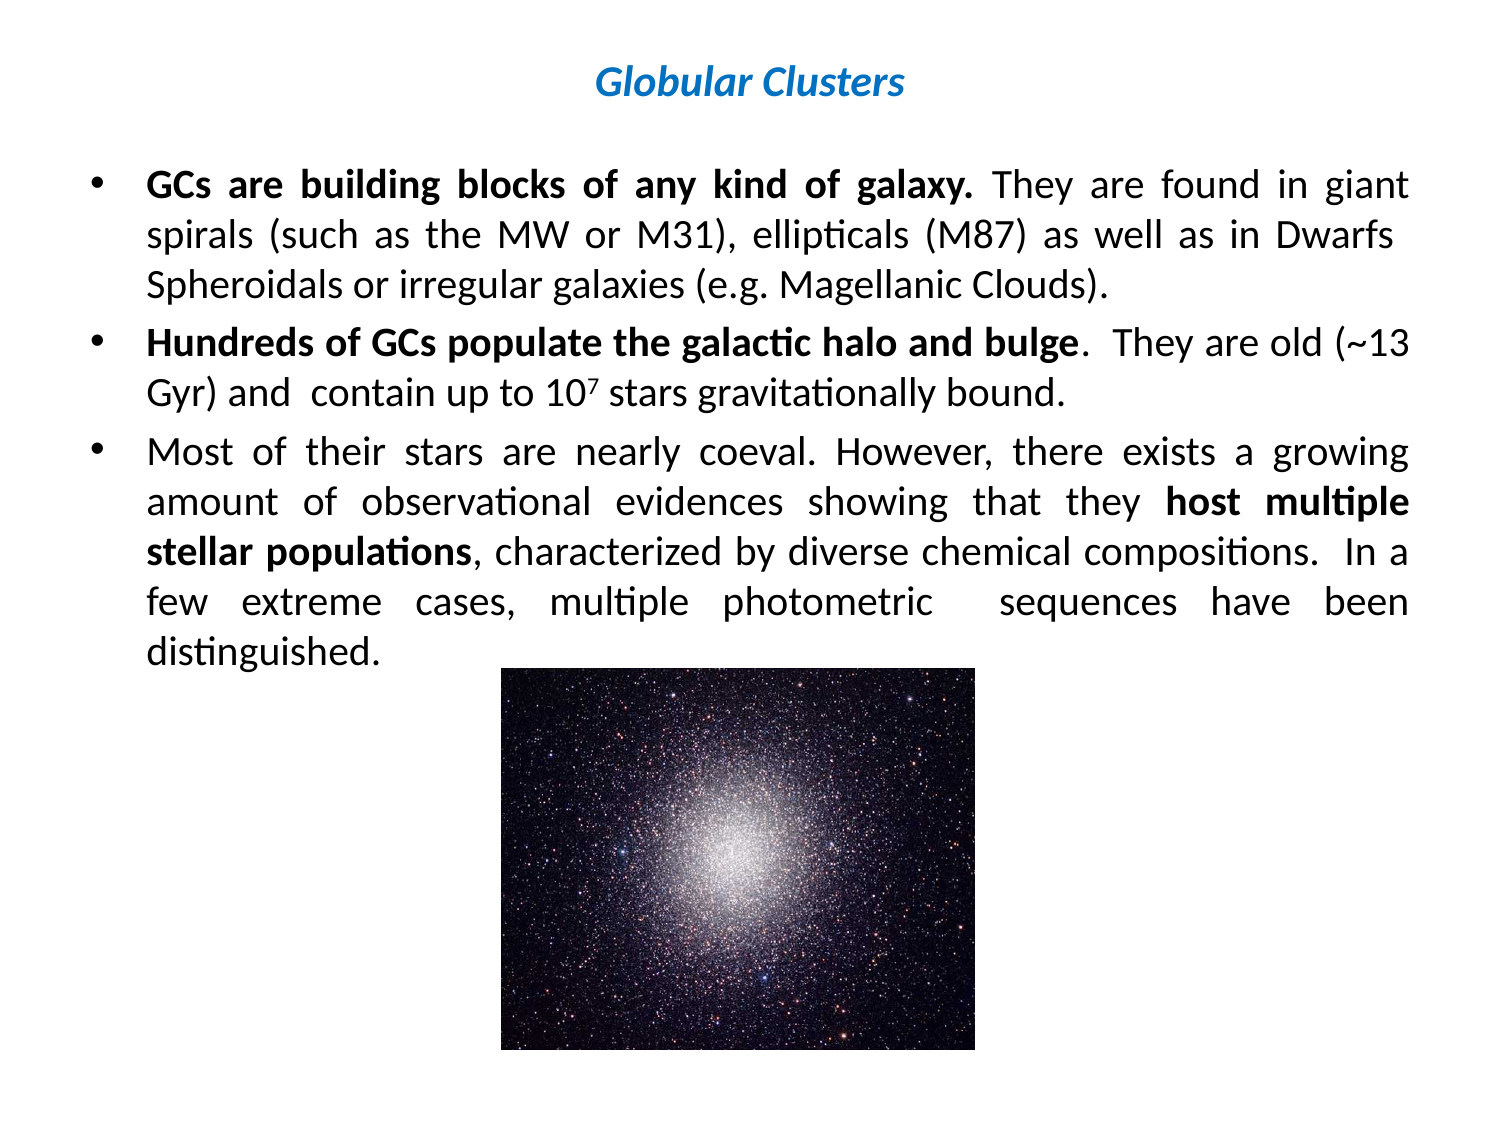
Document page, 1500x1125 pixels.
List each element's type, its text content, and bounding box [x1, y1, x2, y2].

list GCs are building blocks of any kind of galaxy. They are found in giant spirals (such as the MW or M31), ellipticals (M87) as well as in Dwarfs Spheroidals or irregular galaxies (e.g. Magellanic Clouds). Hundreds of GCs populate the galactic halo and bulge. They are old (~13 Gyr) and contain up to 107 stars gravitationally bound. Most of their stars are nearly coeval. However, there exists a growing amount of observational evidences showing that they host multiple stellar populations, characterized by diverse chemical compositions. In a few extreme cases, multiple photometric sequences have been distinguished. [75, 149, 1425, 1005]
picture [501, 668, 975, 1050]
title Globular Clusters [75, 45, 1425, 114]
